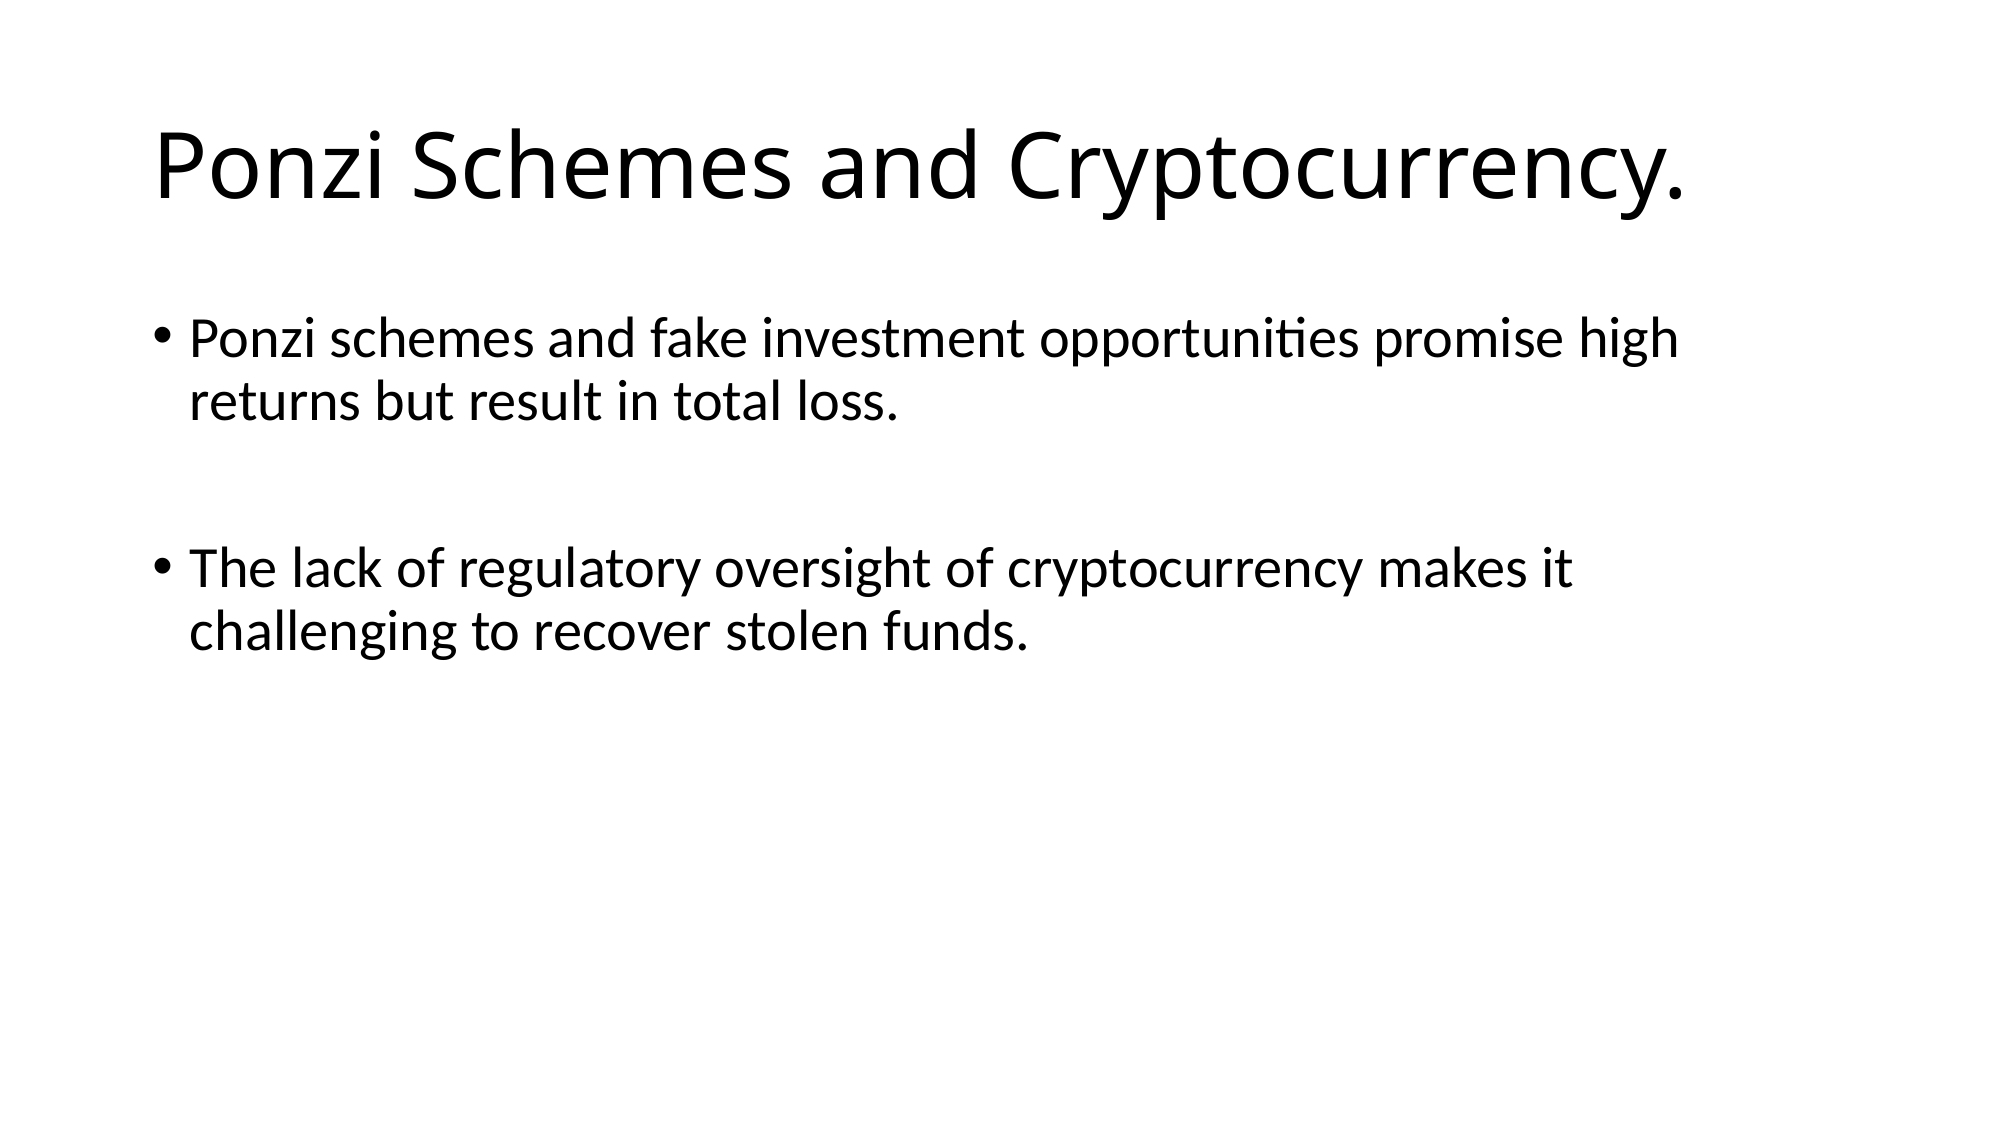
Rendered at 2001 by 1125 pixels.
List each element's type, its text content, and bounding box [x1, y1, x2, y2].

title Ponzi Schemes and Cryptocurrency. [137, 59, 1863, 278]
list Ponzi schemes and fake investment opportunities promise high returns but result in total loss. The lack of regulatory oversight of cryptocurrency makes it challenging to recover stolen funds. [137, 299, 1863, 1014]
